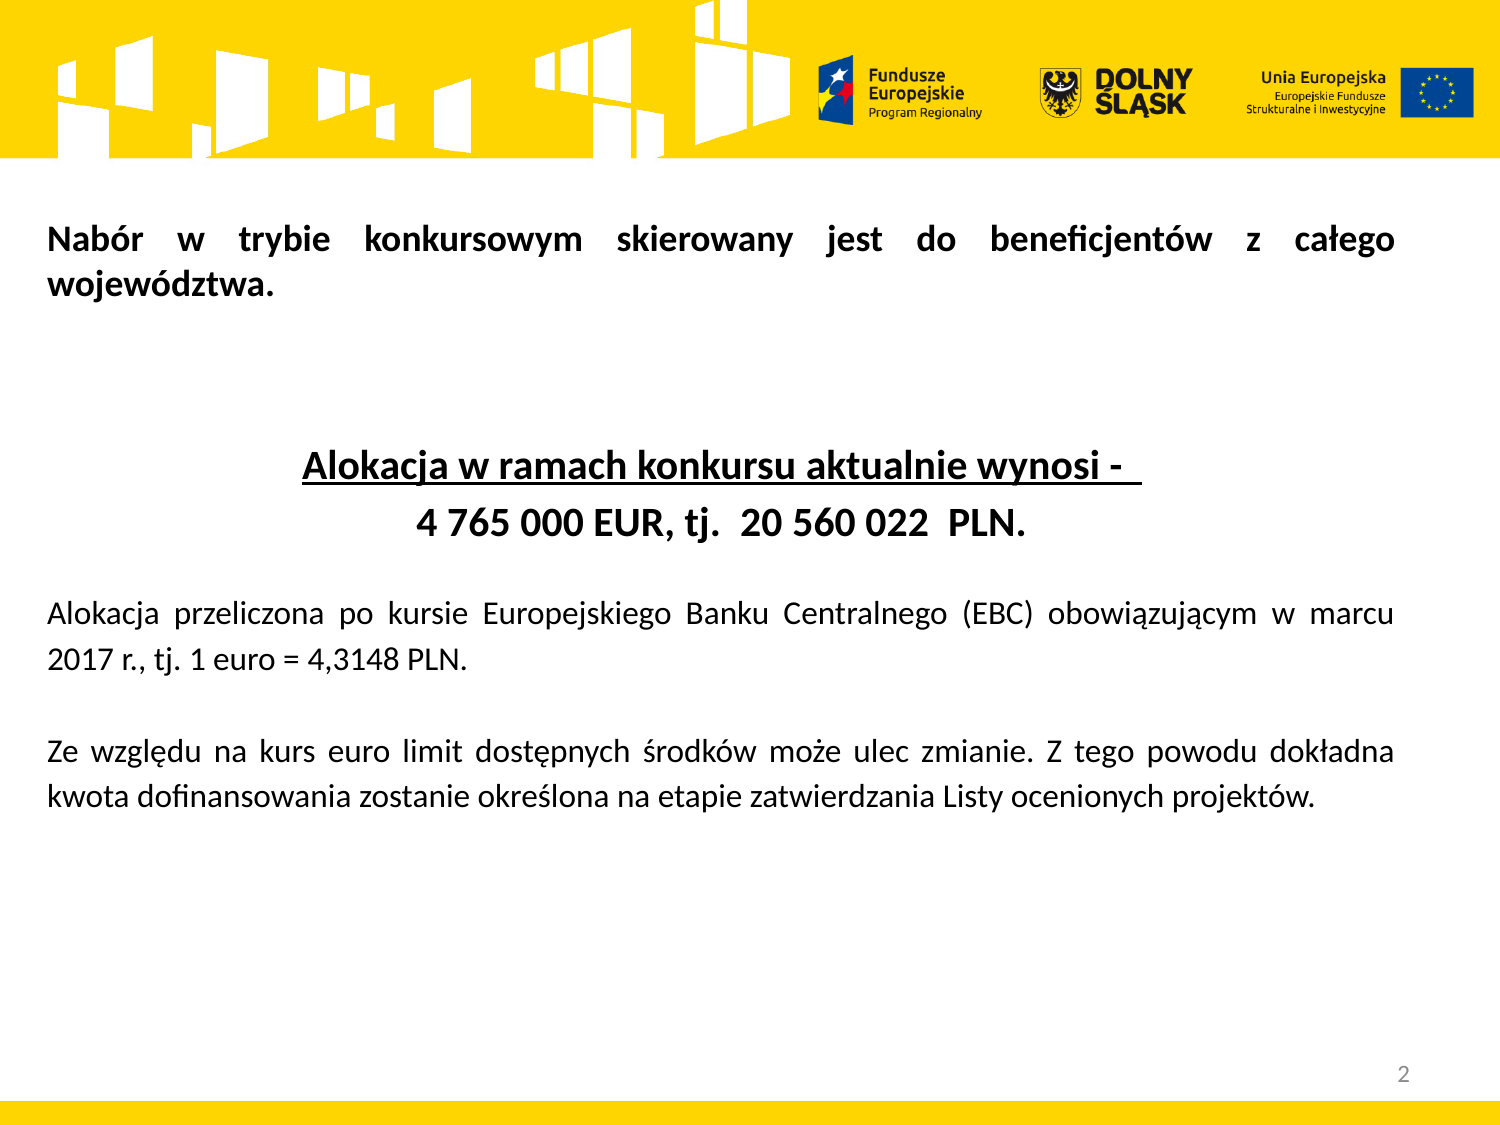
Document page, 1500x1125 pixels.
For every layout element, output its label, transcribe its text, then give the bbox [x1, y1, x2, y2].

text_box 2 [1074, 1042, 1425, 1103]
picture [0, 0, 1500, 1125]
text_box Nabór w trybie konkursowym skierowany jest do beneficjentów z całego województwa. Alokacja w ramach konkursu aktualnie wynosi - 4 765 000 EUR, tj. 20 560 022 PLN. Alokacja przeliczona po kursie Europejskiego Banku Centralnego (EBC) obowiązującym w marcu 2017 r., tj. 1 euro = 4,3148 PLN. Ze względu na kurs euro limit dostępnych środków może ulec zmianie. Z tego powodu dokładna kwota dofinansowania zostanie określona na etapie zatwierdzania Listy ocenionych projektów. [32, 207, 1412, 1062]
